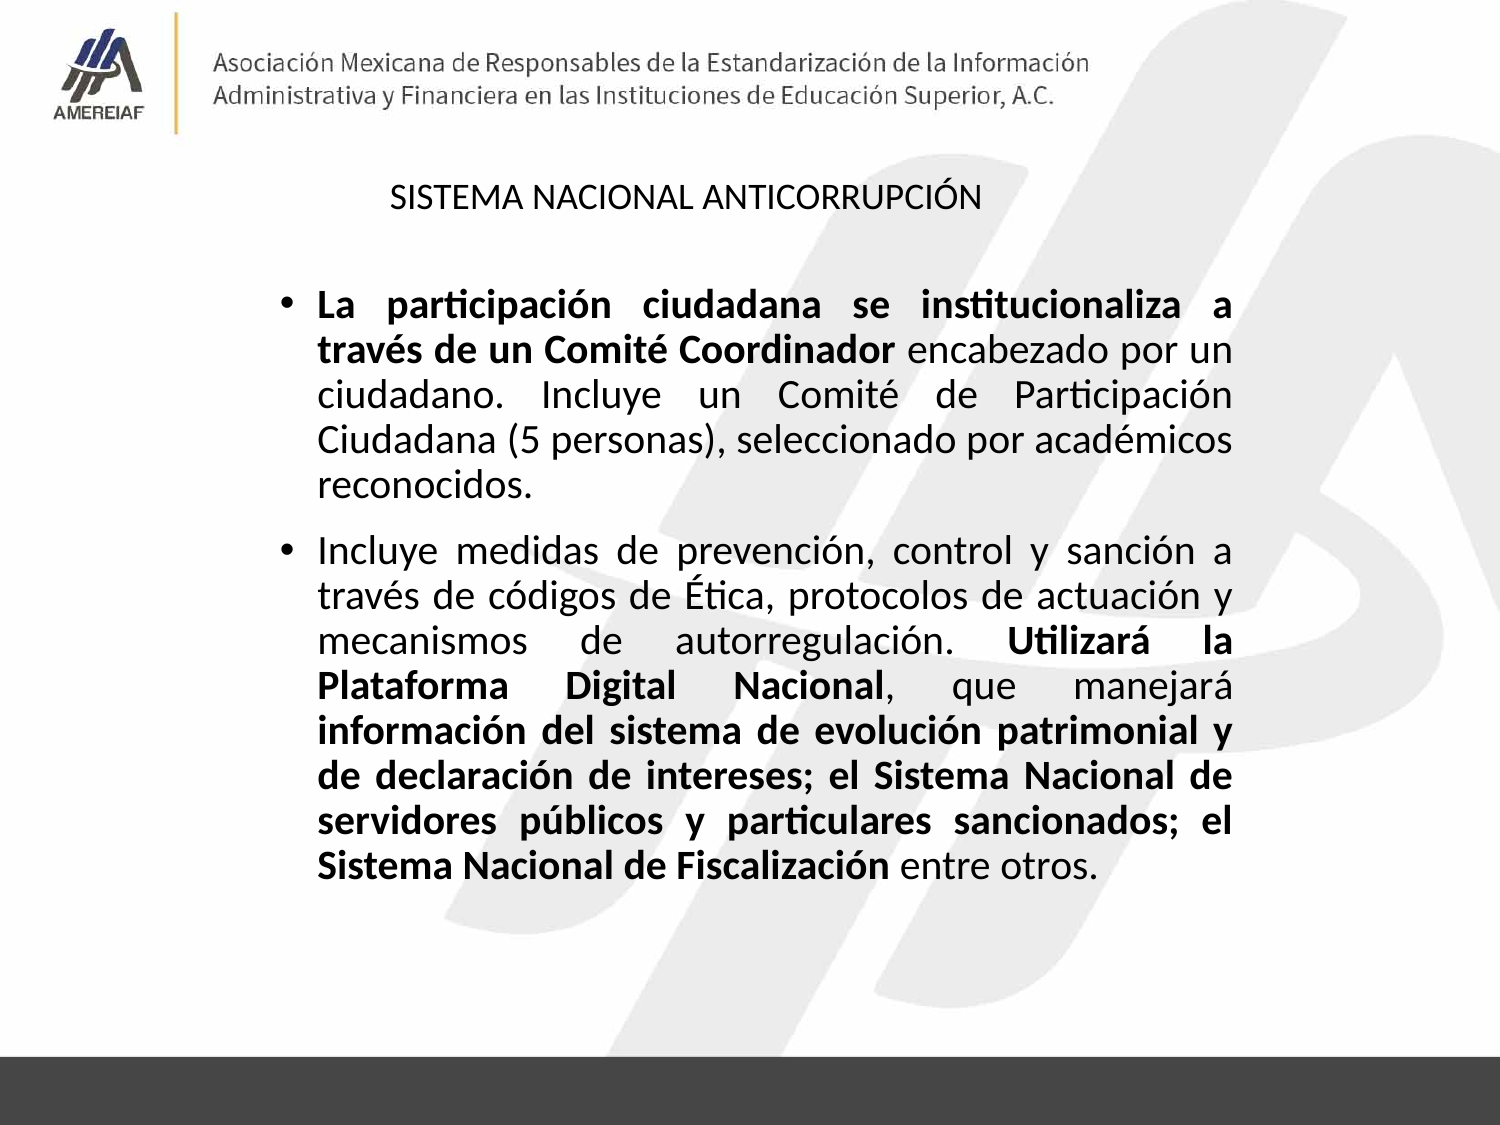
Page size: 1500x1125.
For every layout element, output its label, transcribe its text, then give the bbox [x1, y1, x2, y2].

list La participación ciudadana se institucionaliza a través de un Comité Coordinador encabezado por un ciudadano. Incluye un Comité de Participación Ciudadana (5 personas), seleccionado por académicos reconocidos. Incluye medidas de prevención, control y sanción a través de códigos de Ética, protocolos de actuación y mecanismos de autorregulación. Utilizará la Plataforma Digital Nacional, que manejará información del sistema de evolución patrimonial y de declaración de intereses; el Sistema Nacional de servidores públicos y particulares sancionados; el Sistema Nacional de Fiscalización entre otros. [264, 275, 1249, 950]
picture [0, 0, 1500, 1125]
text_box SISTEMA NACIONAL ANTICORRUPCIÓN [374, 164, 1249, 225]
